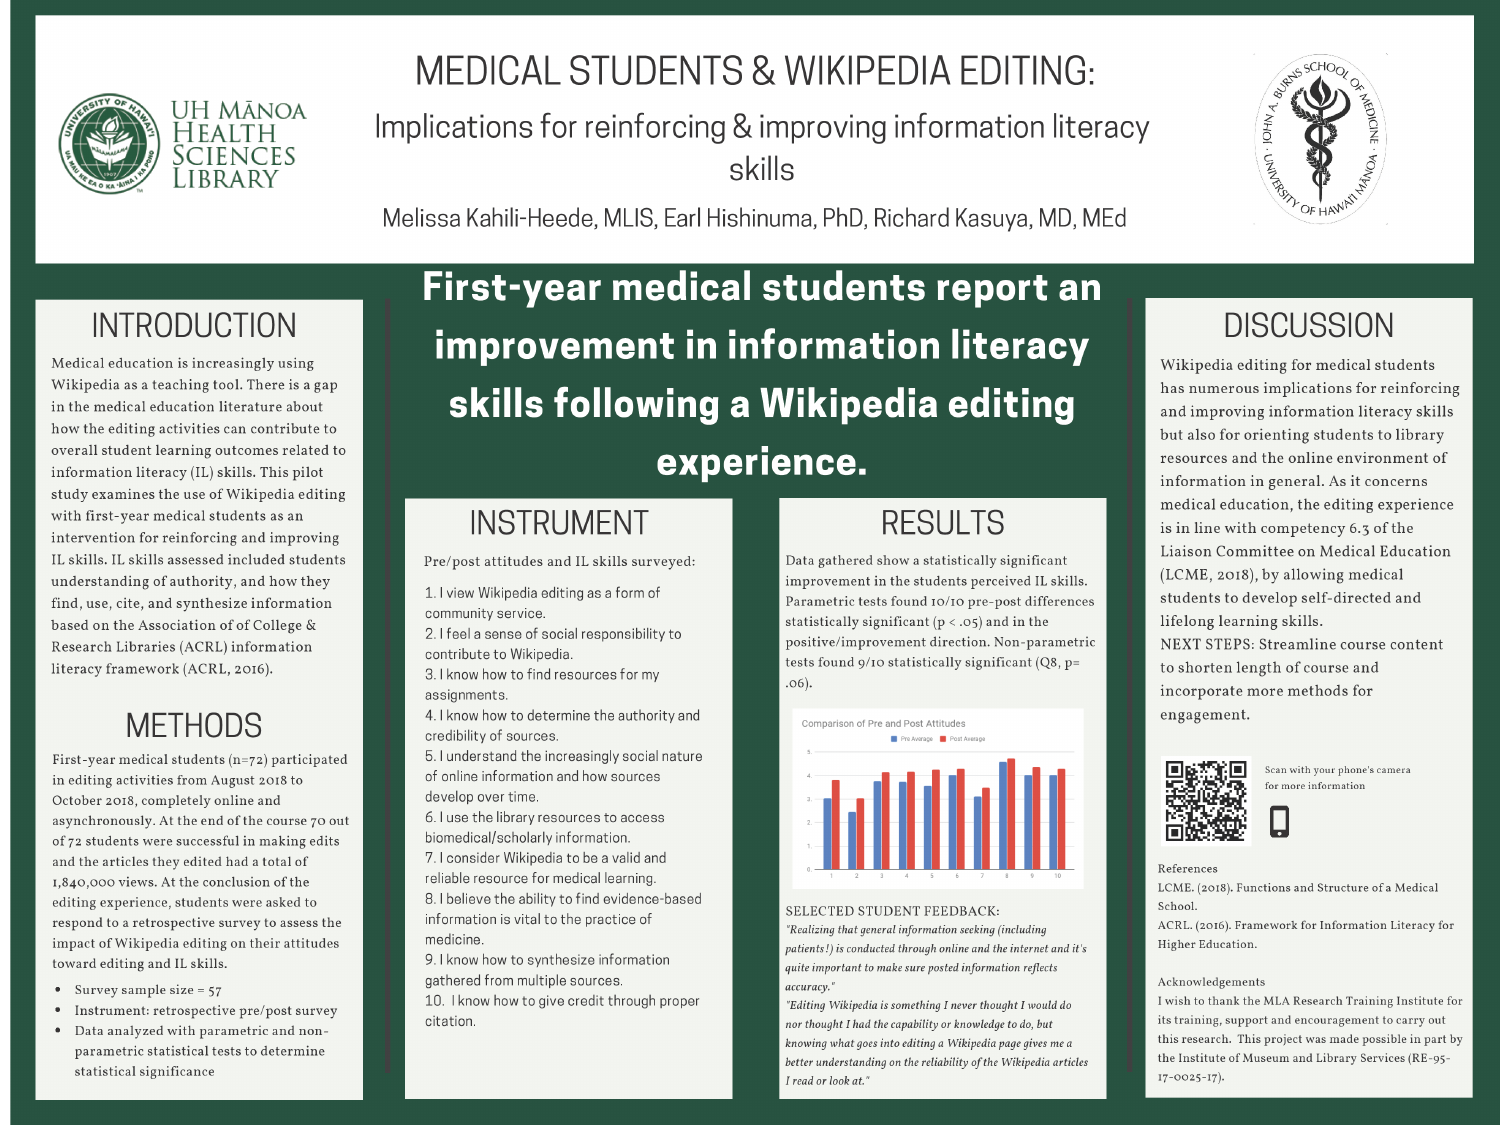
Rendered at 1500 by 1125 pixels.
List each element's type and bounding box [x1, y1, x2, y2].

text_box [10, 0, 1500, 1125]
